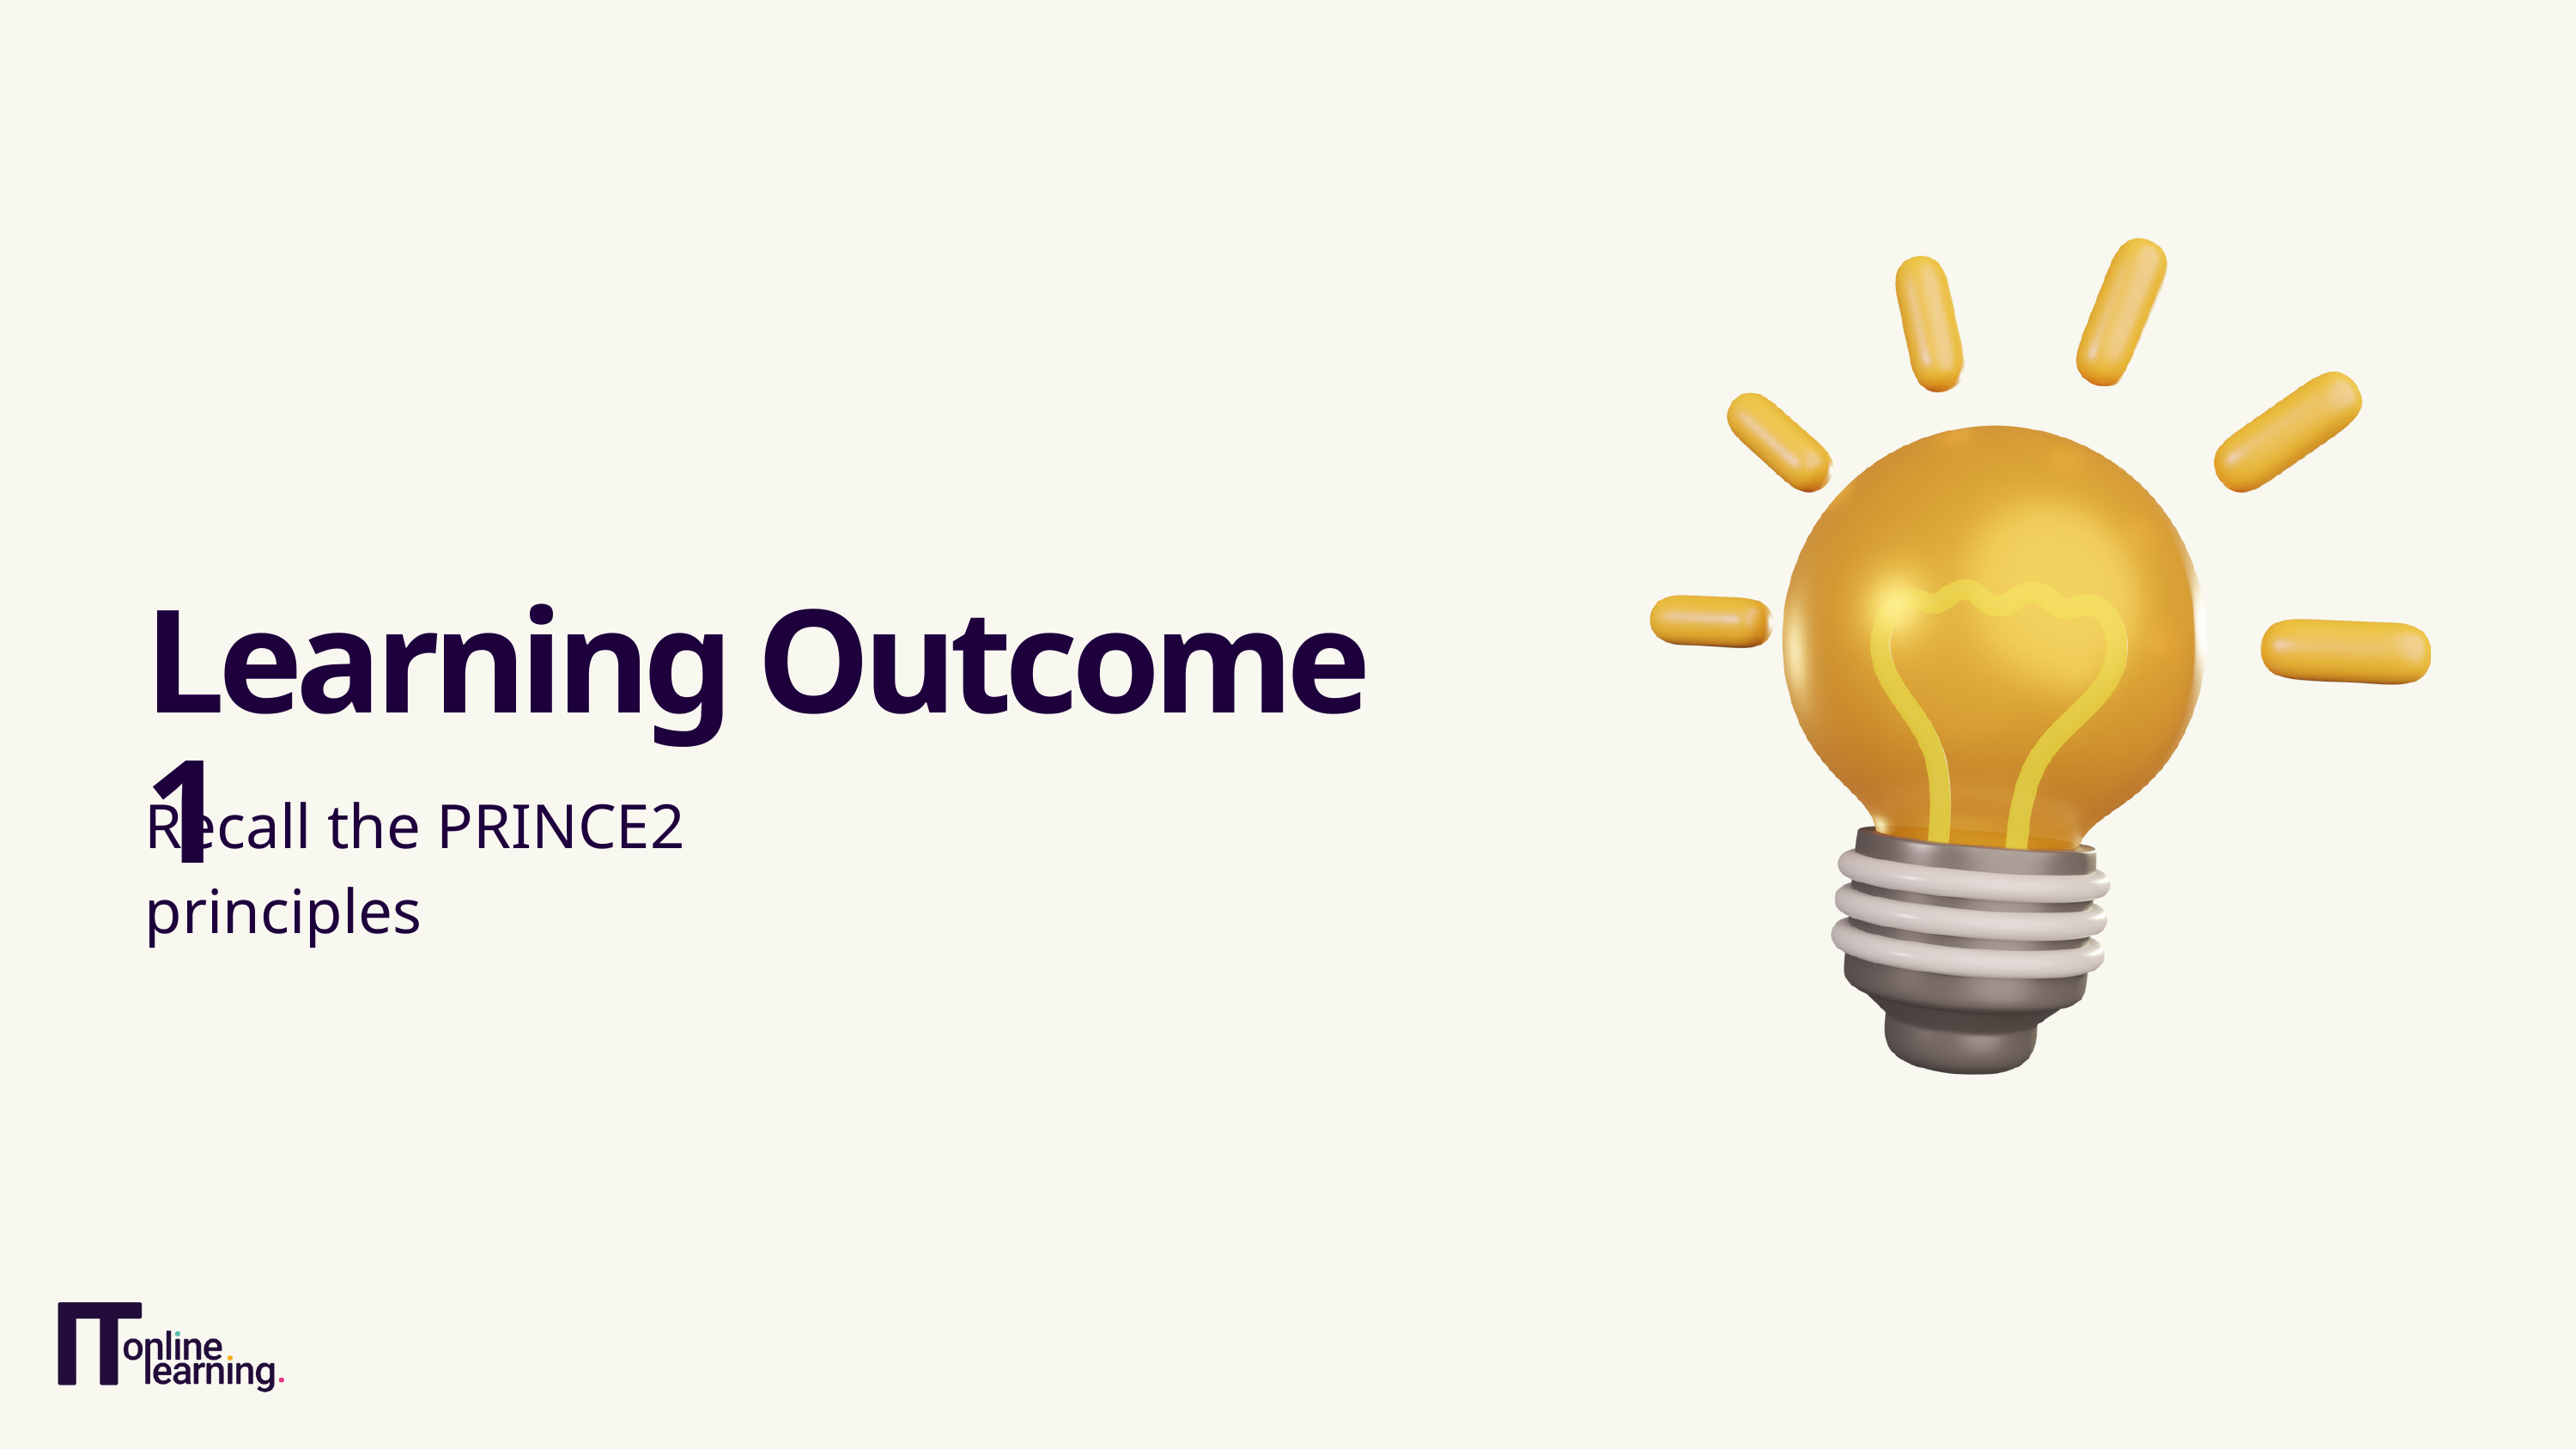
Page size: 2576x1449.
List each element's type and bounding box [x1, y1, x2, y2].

text_box [1649, 238, 2432, 1075]
text_box [17, 1260, 325, 1434]
text_box [144, 591, 1412, 858]
